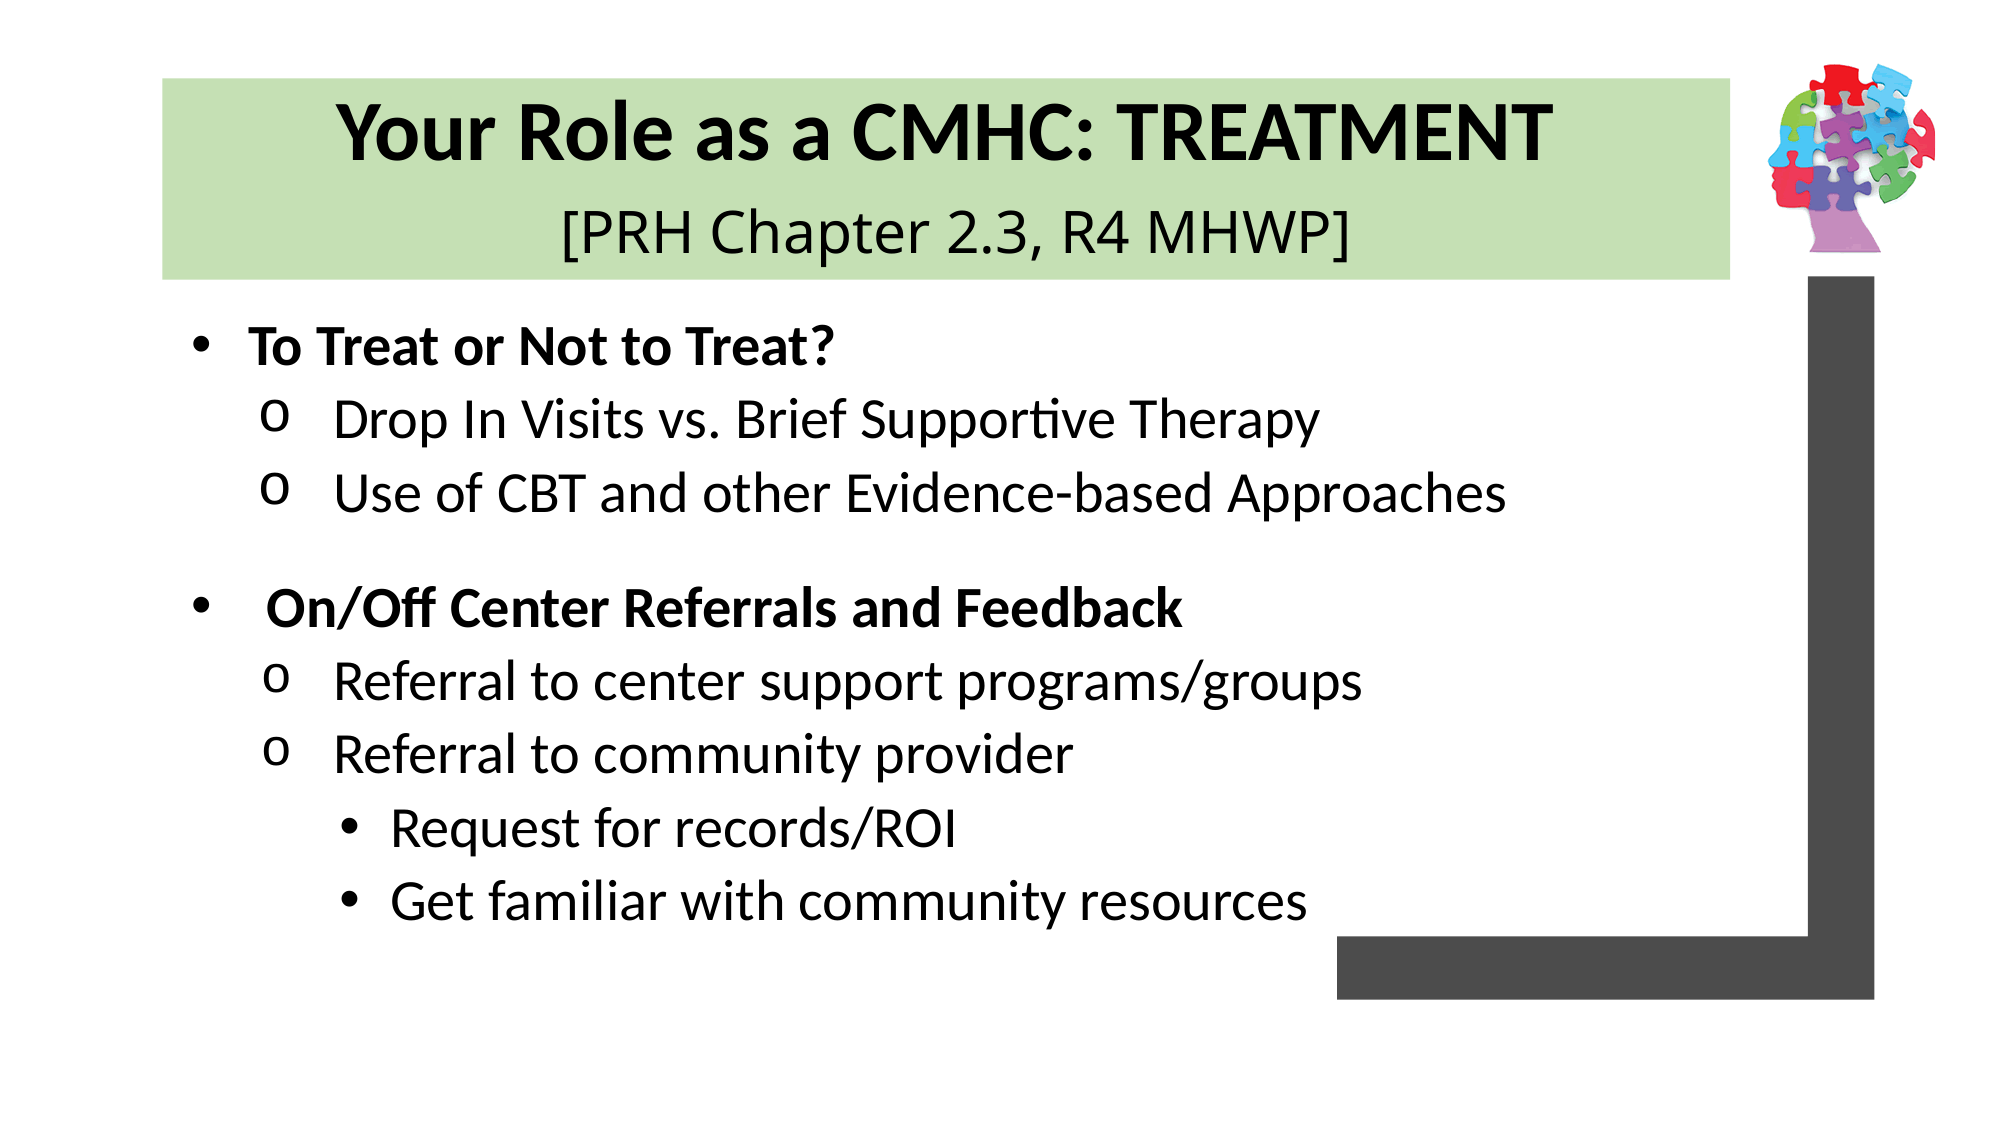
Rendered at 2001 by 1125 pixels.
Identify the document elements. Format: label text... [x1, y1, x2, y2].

text_box Your Role as a CMHC: TREATMENT [PRH Chapter 2.3, R4 MHWP] [162, 78, 1731, 280]
text_box [1826, 276, 1875, 1000]
list To Treat or Not to Treat? Drop In Visits vs. Brief Supportive Therapy Use of CBT and other Evidence-based Approaches On/Off Center Referrals and Feedback Referral to center support programs/groups Referral to community provider Request for records/ROI Get familiar with community resources [100, 262, 1826, 1066]
picture [1767, 62, 1936, 255]
title [137, 59, 1863, 278]
